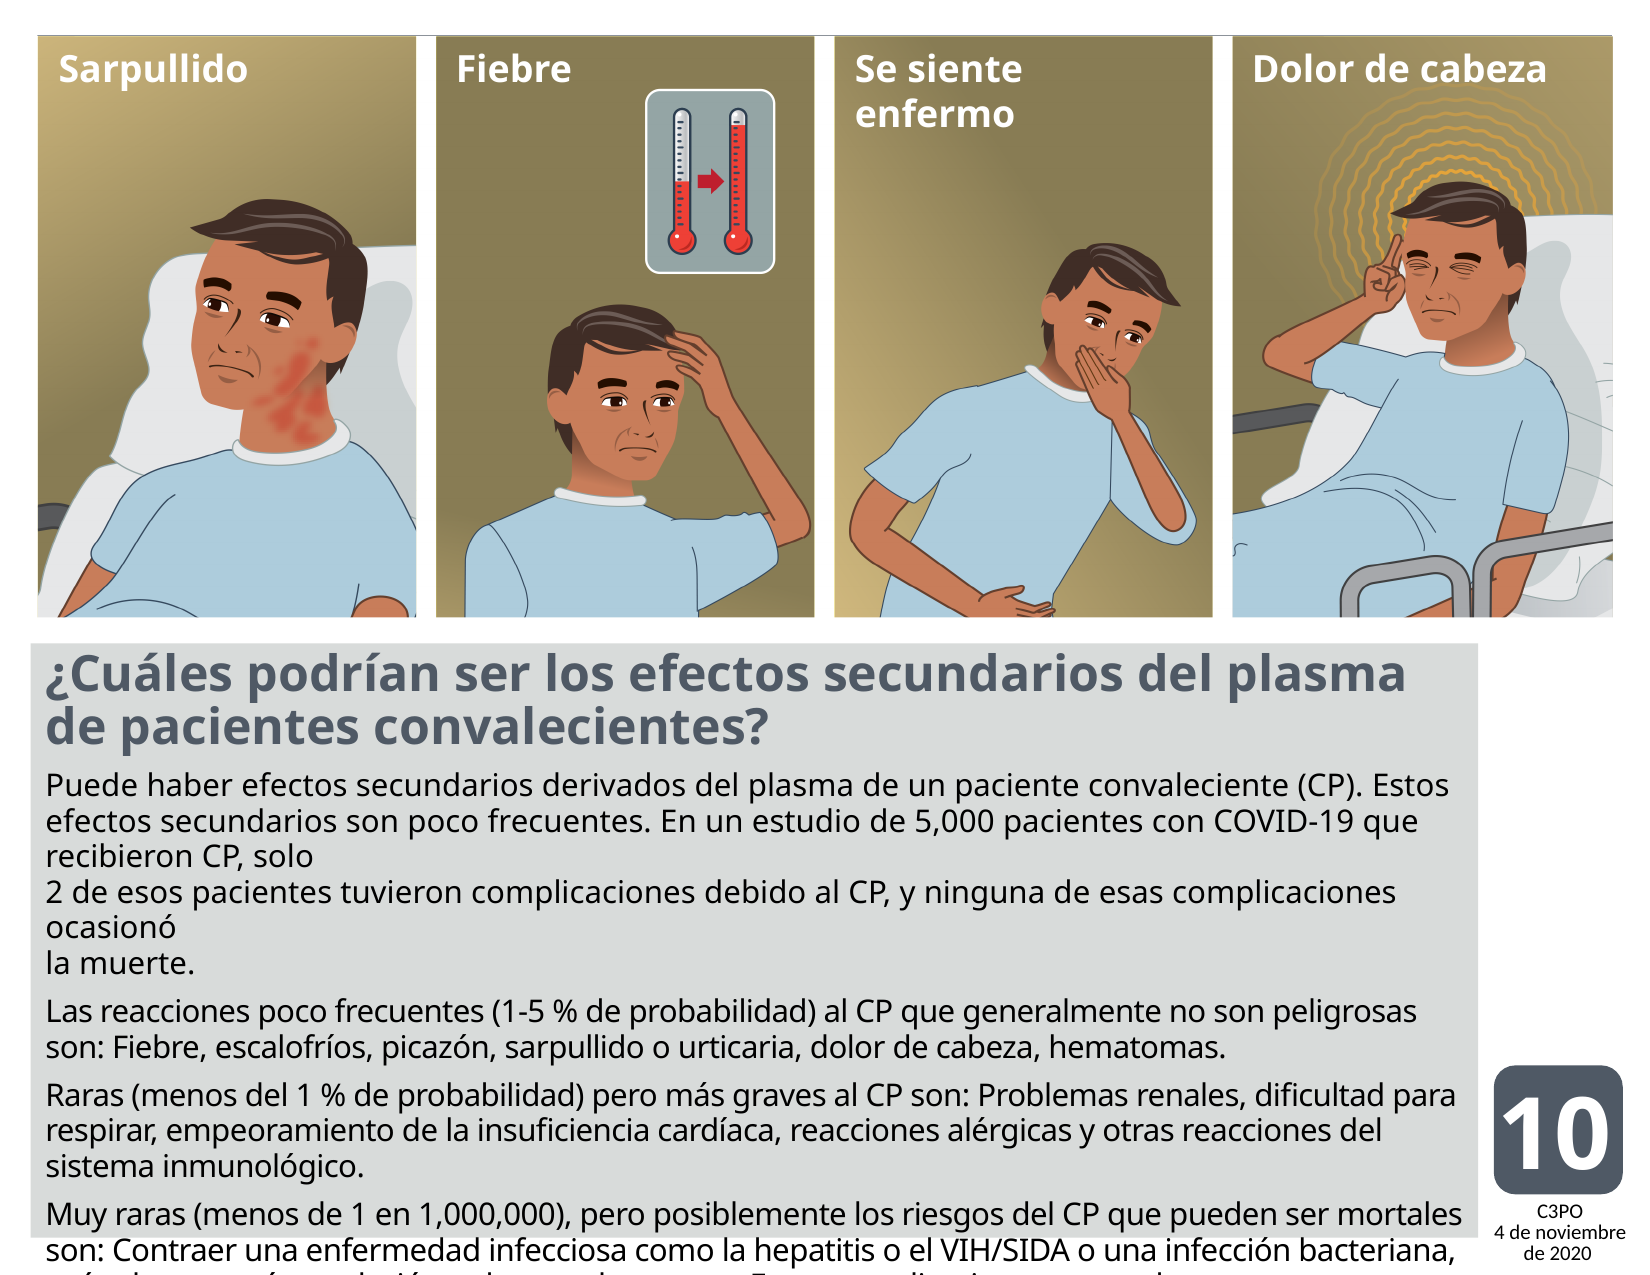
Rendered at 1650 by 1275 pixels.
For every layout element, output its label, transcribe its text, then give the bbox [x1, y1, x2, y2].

text_box [0, 616, 1650, 1252]
text_box C3PO 4 de noviembre de 2020 [1486, 1194, 1634, 1273]
picture [37, 36, 1613, 763]
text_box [1481, 1061, 1628, 1198]
text_box ¿Cuáles podrían ser los efectos secundarios del plasma de pacientes convalecientes? Puede haber efectos secundarios derivados del plasma de un paciente convaleciente (CP). Estos efectos secundarios son poco frecuentes. En un estudio de 5,000 pacientes con COVID-19 que recibieron CP, solo 2 de esos pacientes tuvieron complicaciones debido al CP, y ninguna de esas complicaciones ocasionó la muerte. Las reacciones poco frecuentes (1-5 % de probabilidad) al CP que generalmente no son peligrosas son: Fiebre, escalofríos, picazón, sarpullido o urticaria, dolor de cabeza, hematomas. Raras (menos del 1 % de probabilidad) pero más graves al CP son: Problemas renales, dificultad para respirar, empeoramiento de la insuficiencia cardíaca, reacciones alérgicas y otras reacciones del sistema inmunológico. Muy raras (menos de 1 en 1,000,000), pero posiblemente los riesgos del CP que pueden ser mortales son: Contraer una enfermedad infecciosa como la hepatitis o el VIH/SIDA o una infección bacteriana, coágulos sanguíneos, lesión pulmonar, la muerte. Estas complicaciones no se observaron en un estudio reciente de 5000 pacientes que recibieron CP. [30, 643, 1479, 1238]
